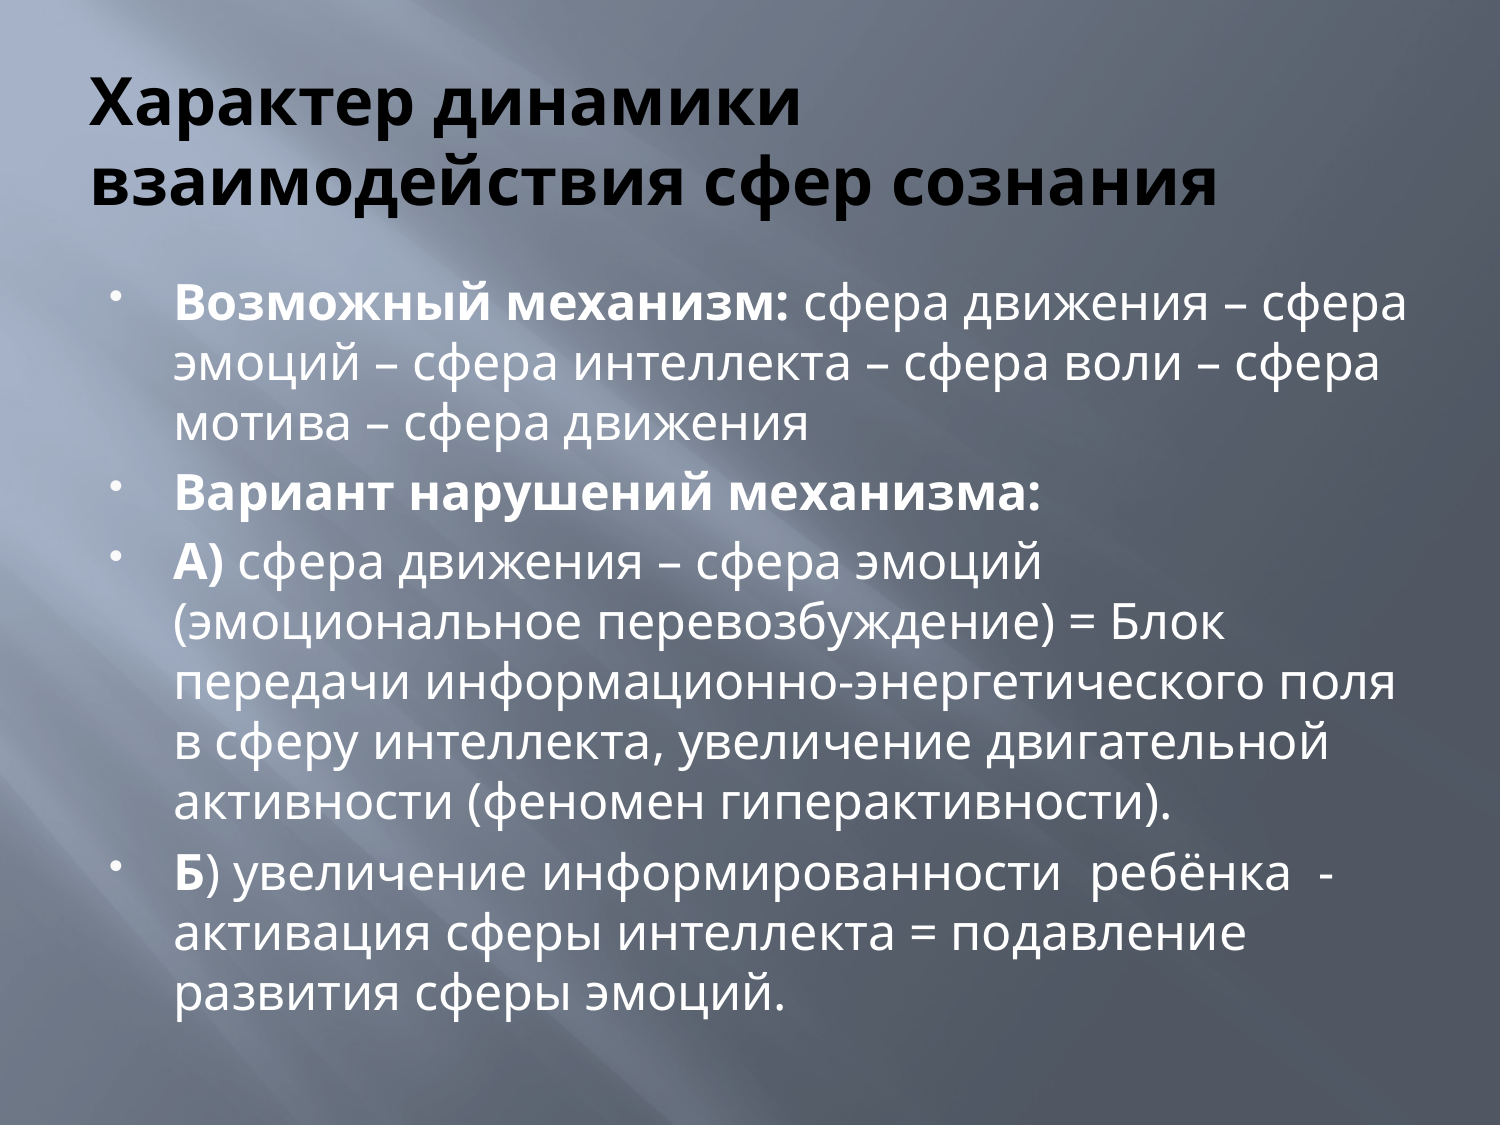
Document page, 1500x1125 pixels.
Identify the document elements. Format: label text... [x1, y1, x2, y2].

list Возможный механизм: сфера движения – сфера эмоций – сфера интеллекта – сфера воли – сфера мотива – сфера движения Вариант нарушений механизма: А) сфера движения – сфера эмоций (эмоциональное перевозбуждение) = Блок передачи информационно-энергетического поля в сферу интеллекта, увеличение двигательной активности (феномен гиперактивности). Б) увеличение информированности ребёнка - активация сферы интеллекта = подавление развития сферы эмоций. [75, 262, 1425, 1035]
title Характер динамики взаимодействия сфер сознания [75, 45, 1425, 233]
